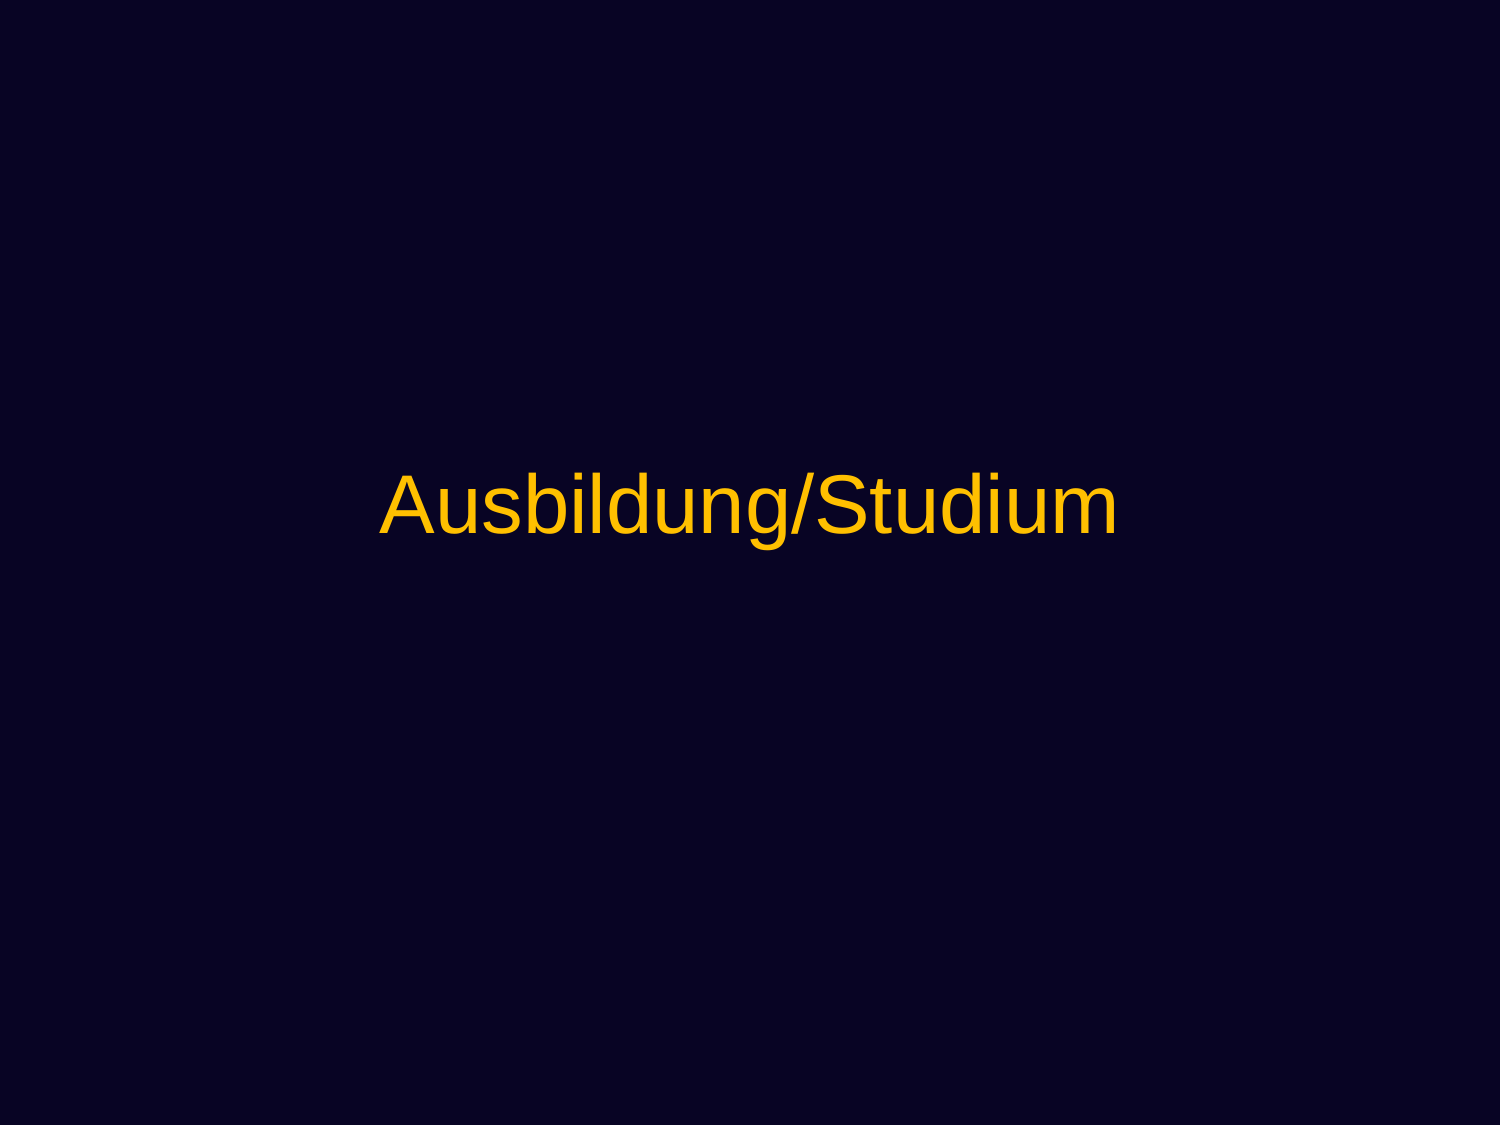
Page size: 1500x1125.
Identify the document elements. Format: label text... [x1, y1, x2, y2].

text_box Ausbildung/Studium [0, 154, 1500, 905]
